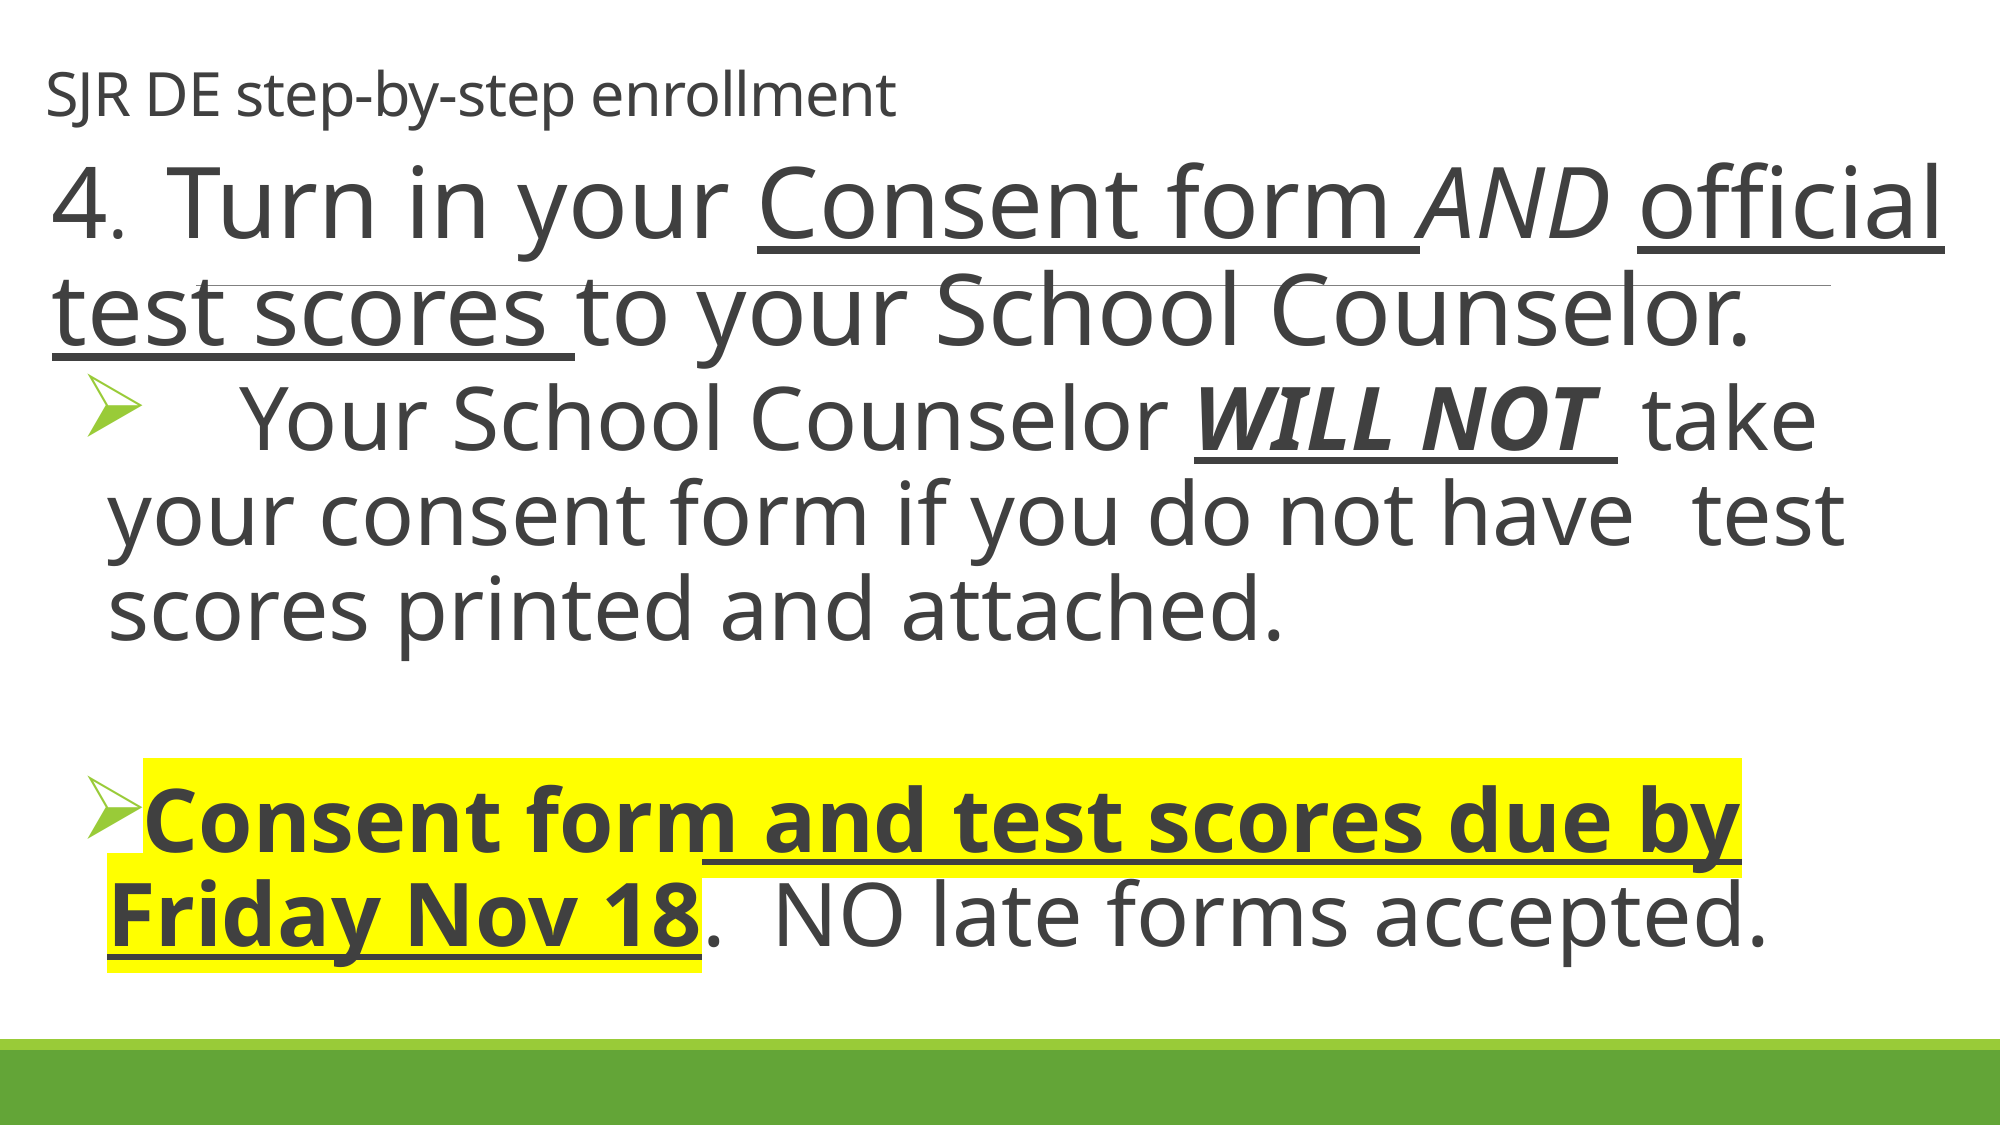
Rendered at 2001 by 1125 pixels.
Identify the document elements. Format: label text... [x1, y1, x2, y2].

title SJR DE step-by-step enrollment [30, 19, 938, 137]
list 4. Turn in your Consent form AND official test scores to your School Counselor. Your School Counselor WILL NOT take your consent form if you do not have test scores printed and attached. Consent form and test scores due by Friday Nov 18. NO late forms accepted. [51, 146, 1949, 1062]
